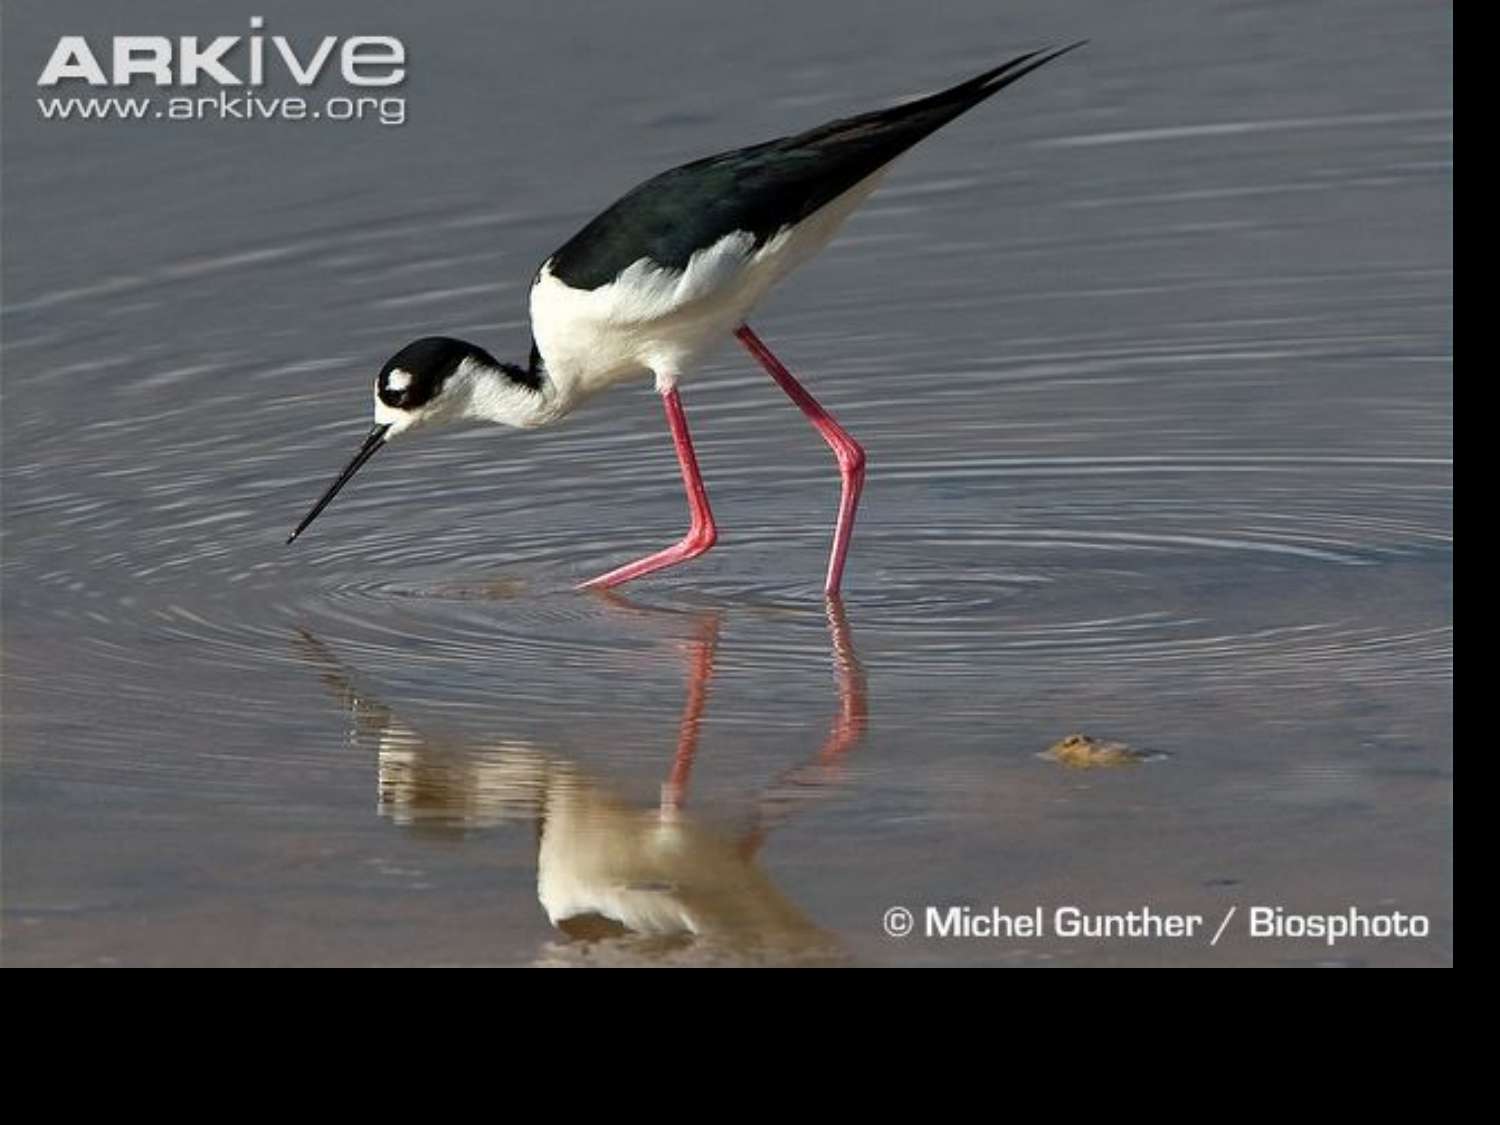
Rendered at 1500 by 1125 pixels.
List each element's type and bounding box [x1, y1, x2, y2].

picture [0, 0, 1453, 968]
